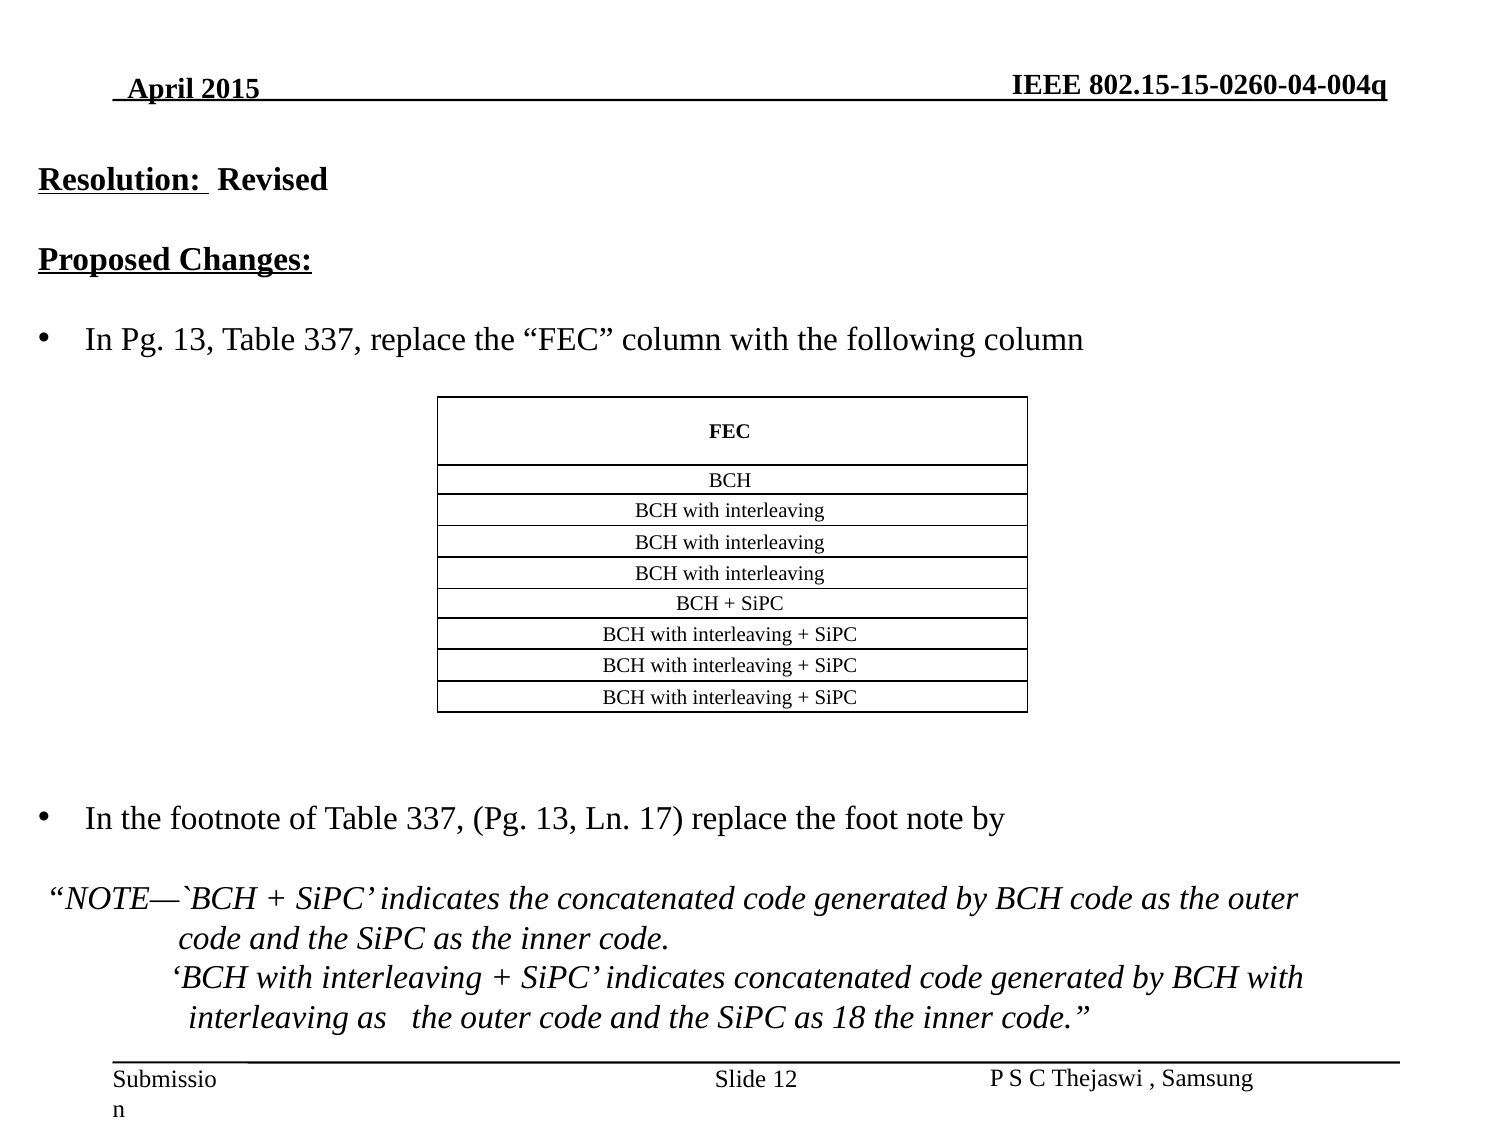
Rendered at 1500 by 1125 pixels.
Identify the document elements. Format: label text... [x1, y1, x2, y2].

table_cell BCH with interleaving [438, 495, 1027, 525]
table_cell BCH with interleaving + SiPC [438, 682, 1027, 711]
table_cell BCH with interleaving + SiPC [438, 650, 1027, 680]
table_cell BCH with interleaving [438, 558, 1027, 588]
table_header FEC [438, 398, 1027, 464]
table_cell BCH + SiPC [438, 589, 1027, 617]
slide_number Slide 12 [712, 1061, 800, 1093]
table_cell BCH with interleaving [438, 526, 1027, 556]
table_cell BCH with interleaving + SiPC [438, 619, 1027, 648]
table_cell BCH [438, 466, 1027, 493]
text_box Resolution: Revised Proposed Changes: In Pg. 13, Table 337, replace the “FEC” column with the following column In the footnote of Table 337, (Pg. 13, Ln. 17) replace the foot note by “NOTE—`BCH + SiPC’ indicates the concatenated code generated by BCH code as the outer code and the SiPC as the inner code. ‘BCH with interleaving + SiPC’ indicates concatenated code generated by BCH with interleaving as the outer code and the SiPC as 18 the inner code.” [23, 149, 1475, 1043]
